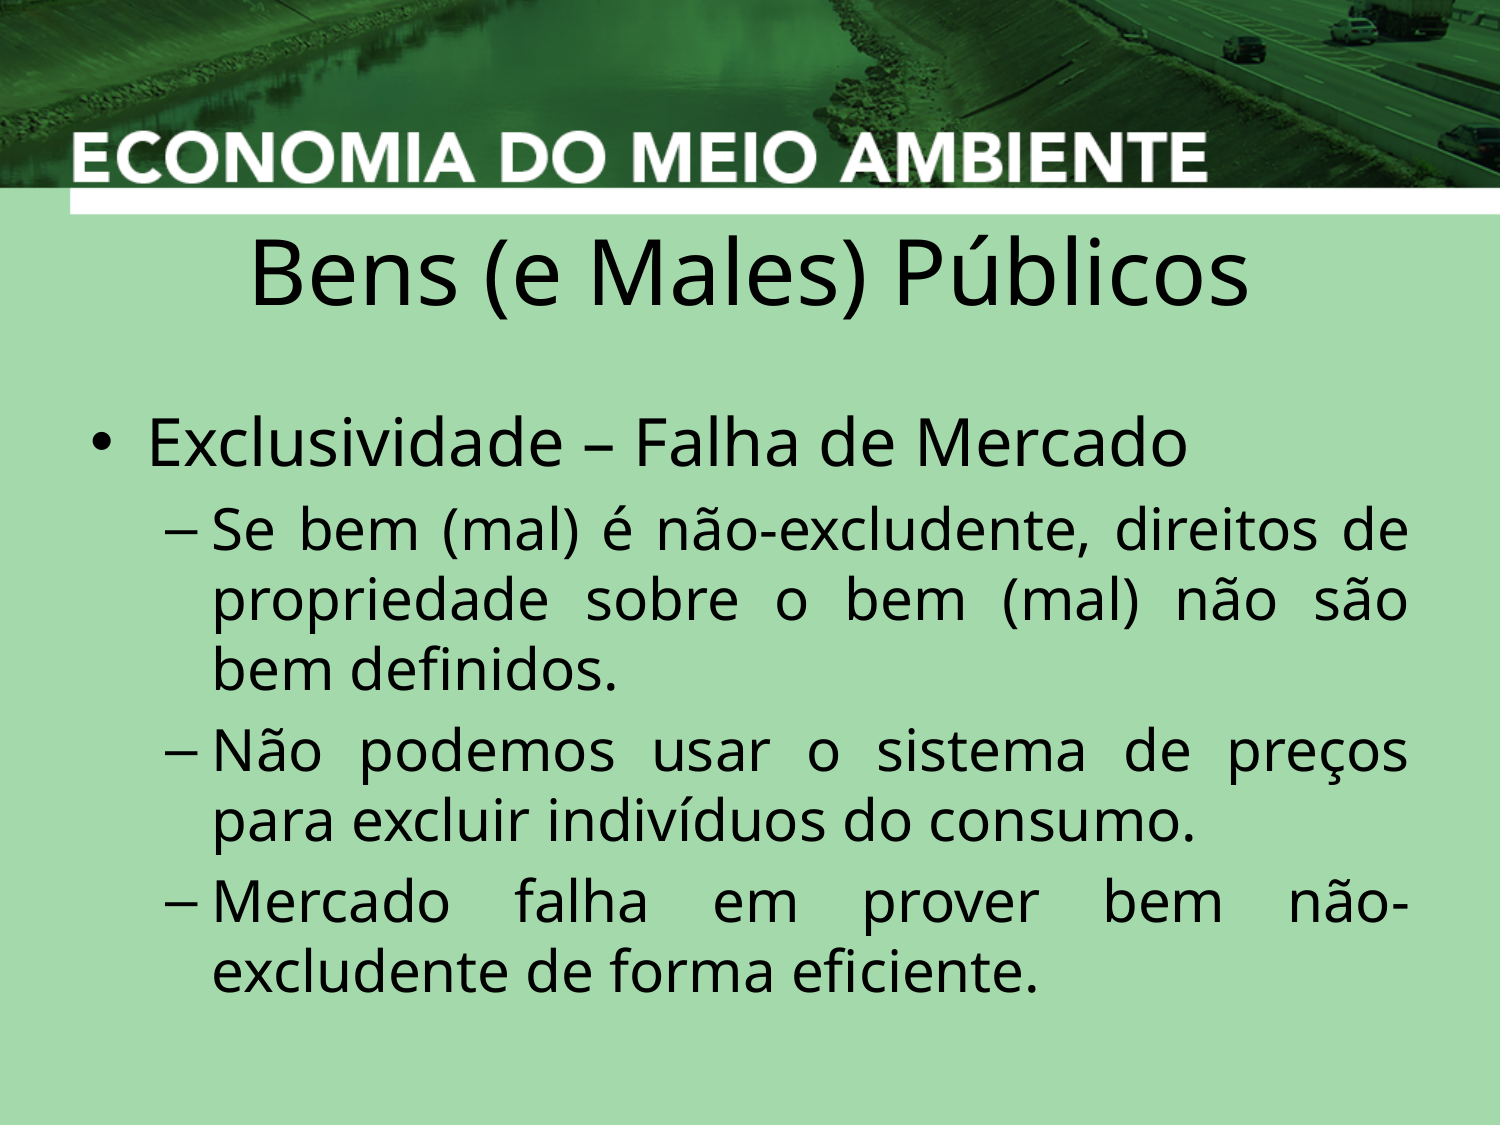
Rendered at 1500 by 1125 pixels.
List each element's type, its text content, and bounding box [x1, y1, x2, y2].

list Exclusividade – Falha de Mercado Se bem (mal) é não-excludente, direitos de propriedade sobre o bem (mal) não são bem definidos. Não podemos usar o sistema de preços para excluir indivíduos do consumo. Mercado falha em prover bem não-excludente de forma eficiente. [75, 392, 1425, 1125]
picture [0, 0, 1500, 1125]
title Bens (e Males) Públicos [75, 175, 1425, 363]
